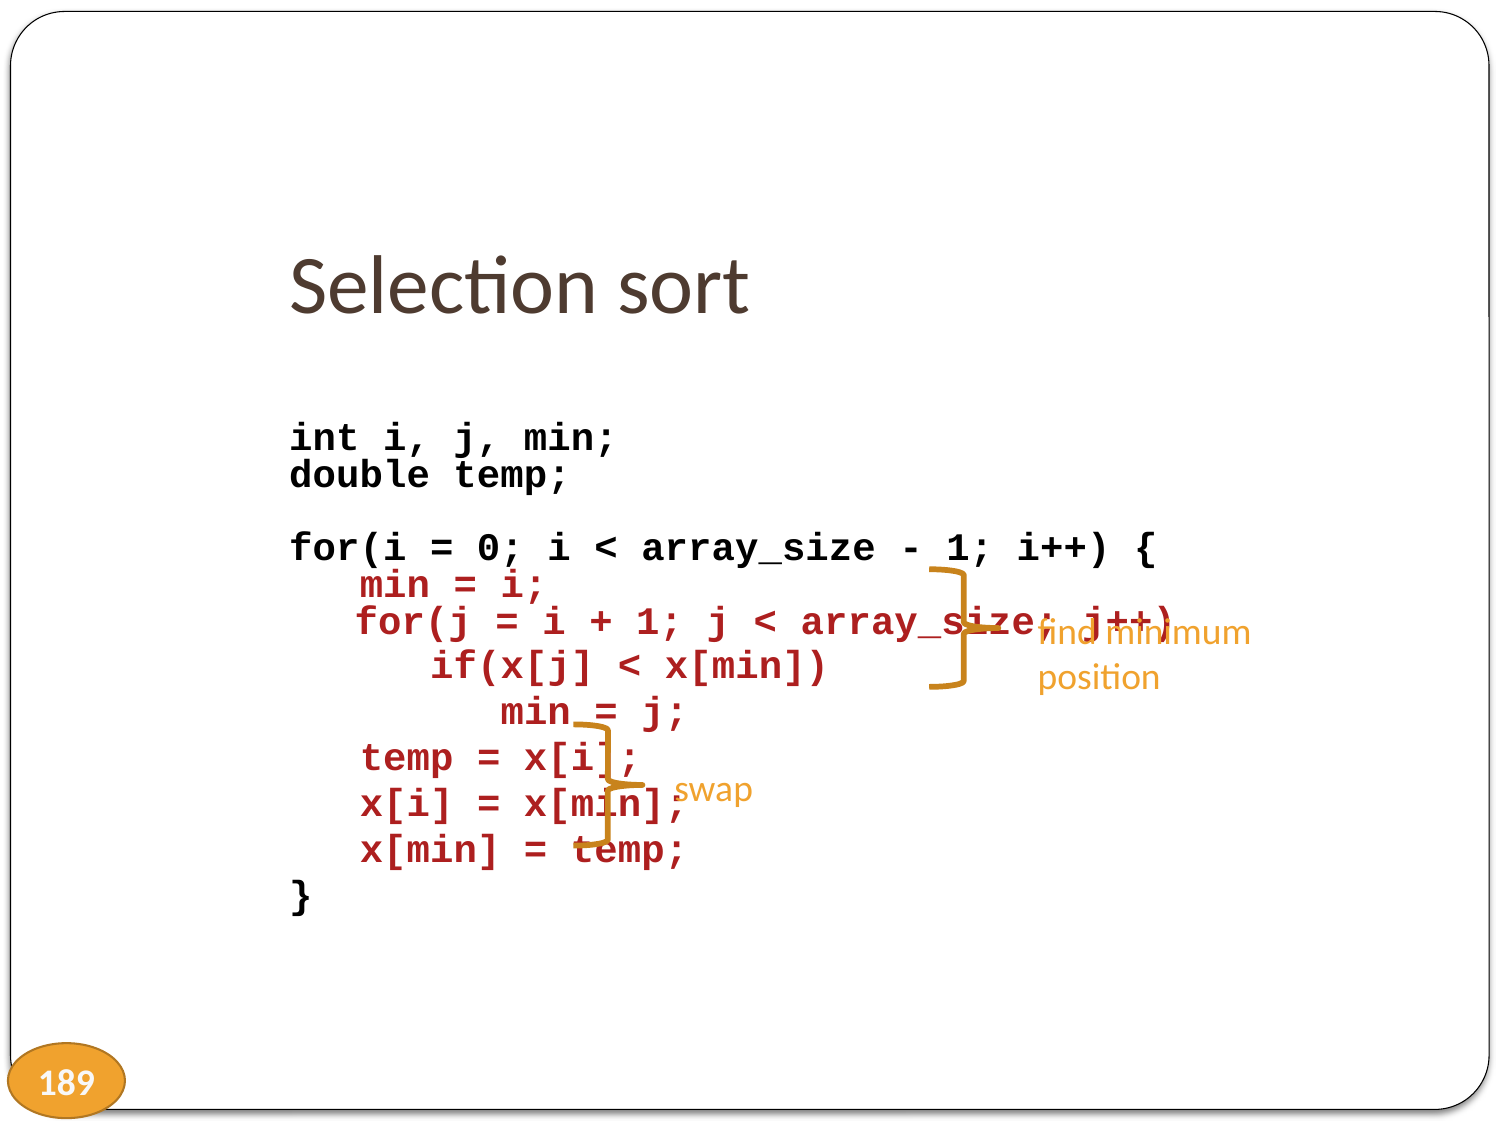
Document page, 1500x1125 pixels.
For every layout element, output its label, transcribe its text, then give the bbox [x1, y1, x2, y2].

title Selection sort [274, 199, 1226, 346]
text_box swap [659, 756, 841, 817]
text_box [929, 568, 1000, 688]
text_box find minimum position [1023, 599, 1395, 705]
text_box [573, 723, 644, 847]
list int i, j, min; double temp; for(i = 0; i < array_size - 1; i++) { min = i; for(j = i + 1; j < array_size; j++) if(x[j] < x[min]) min = j; temp = x[i]; x[i] = x[min]; x[min] = temp; } [274, 383, 1226, 931]
